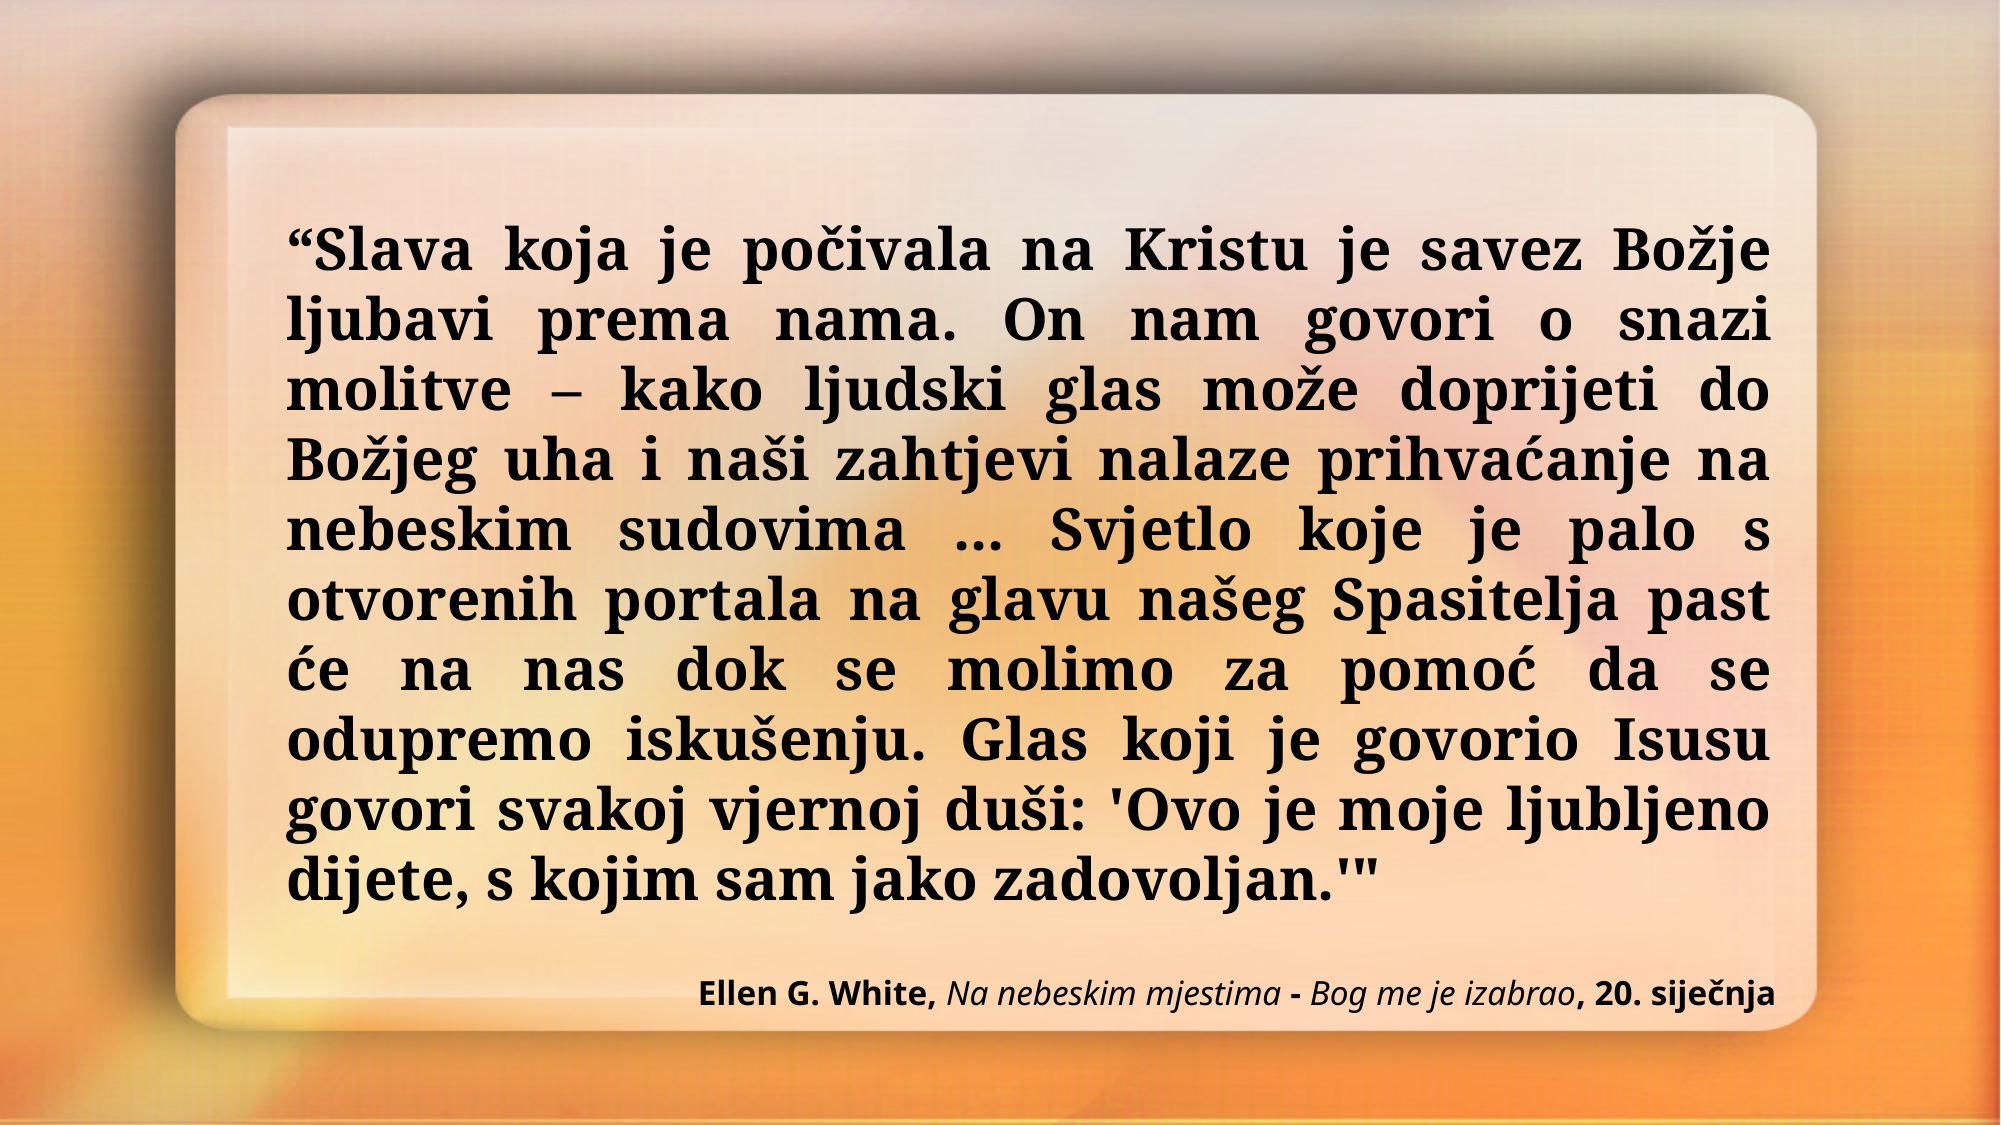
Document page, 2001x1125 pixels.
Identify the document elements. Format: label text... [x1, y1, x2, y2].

text_box “Slava koja je počivala na Kristu je savez Božje ljubavi prema nama. On nam govori o snazi molitve – kako ljudski glas može doprijeti do Božjeg uha i naši zahtjevi nalaze prihvaćanje na nebeskim sudovima ... Svjetlo koje je palo s otvorenih portala na glavu našeg Spasitelja past će na nas dok se molimo za pomoć da se odupremo iskušenju. Glas koji je govorio Isusu govori svakoj vjernoj duši: 'Ovo je moje ljubljeno dijete, s kojim sam jako zadovoljan.'" [271, 204, 1788, 920]
text_box Ellen G. White, Na nebeskim mjestima - Bog me je izabrao, 20. siječnja [683, 965, 1792, 1020]
